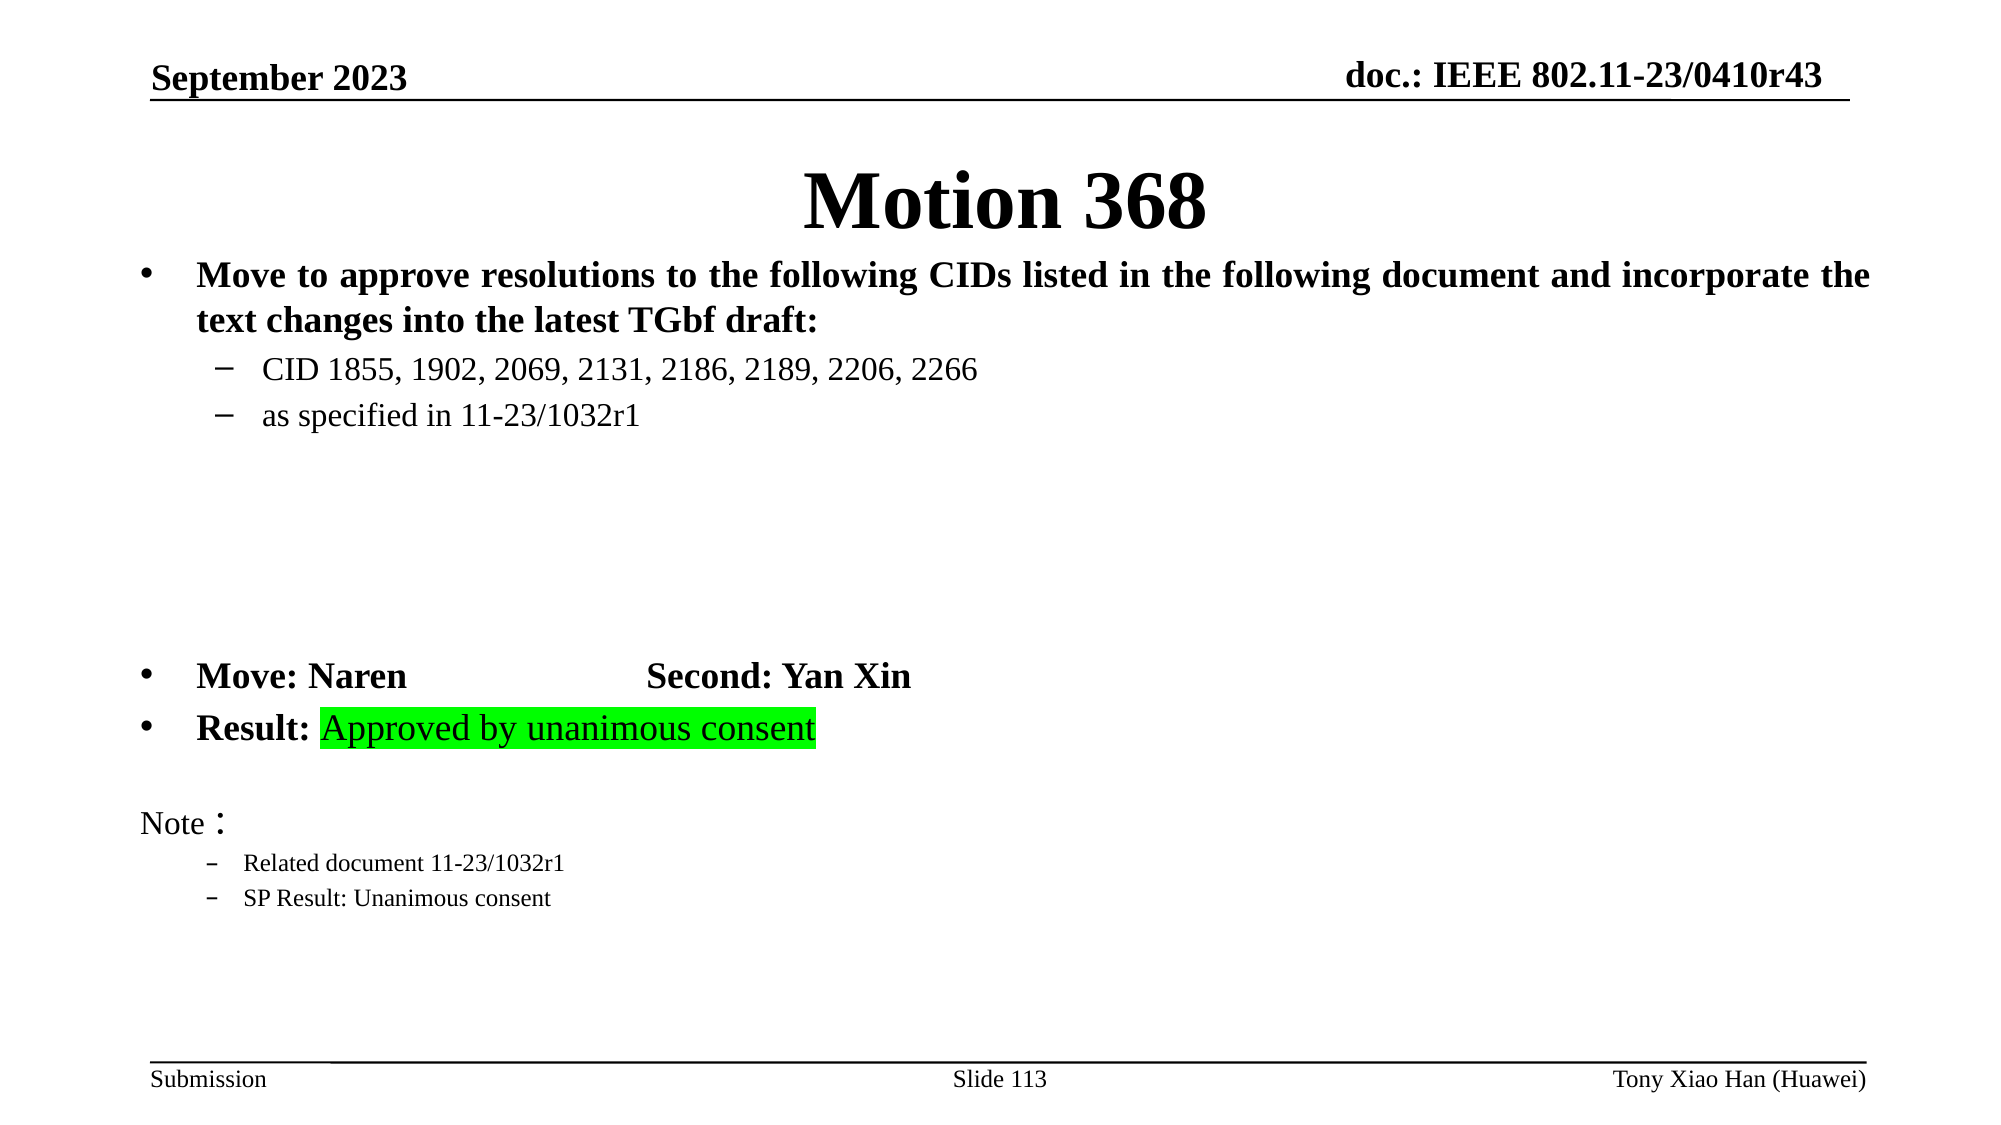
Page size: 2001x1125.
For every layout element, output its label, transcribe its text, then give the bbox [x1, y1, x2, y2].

text_box Motion 368 [368, 137, 1644, 212]
text_box Move to approve resolutions to the following CIDs listed in the following document and incorporate the text changes into the latest TGbf draft: CID 1855, 1902, 2069, 2131, 2186, 2189, 2206, 2266 as specified in 11-23/1032r1 Move: Naren Second: Yan Xin Result: Approved by unanimous consent Note： Related document 11-23/1032r1 SP Result: Unanimous consent [125, 212, 1888, 900]
